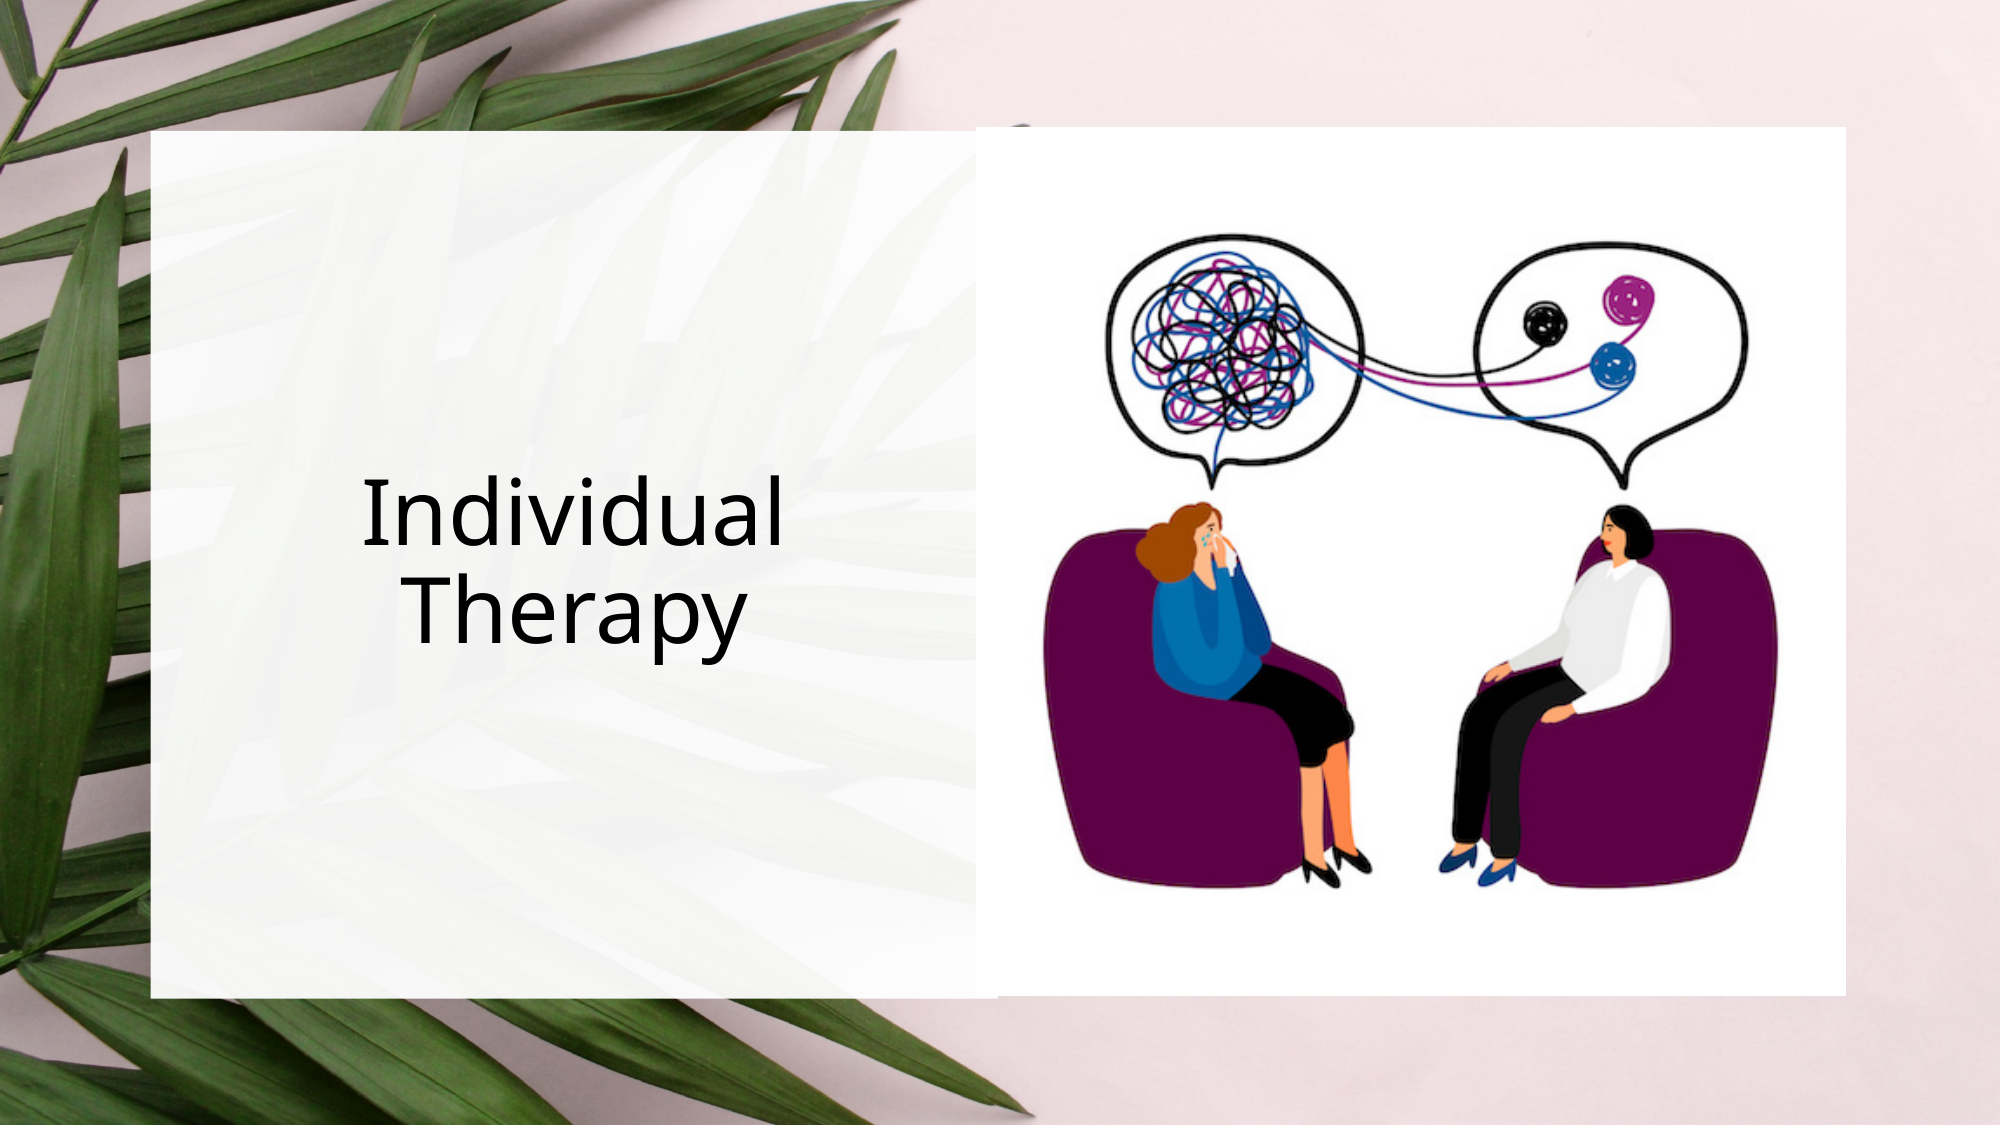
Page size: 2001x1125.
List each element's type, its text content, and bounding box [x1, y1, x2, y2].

title Individual Therapy [150, 130, 999, 999]
picture [0, 0, 2000, 1125]
